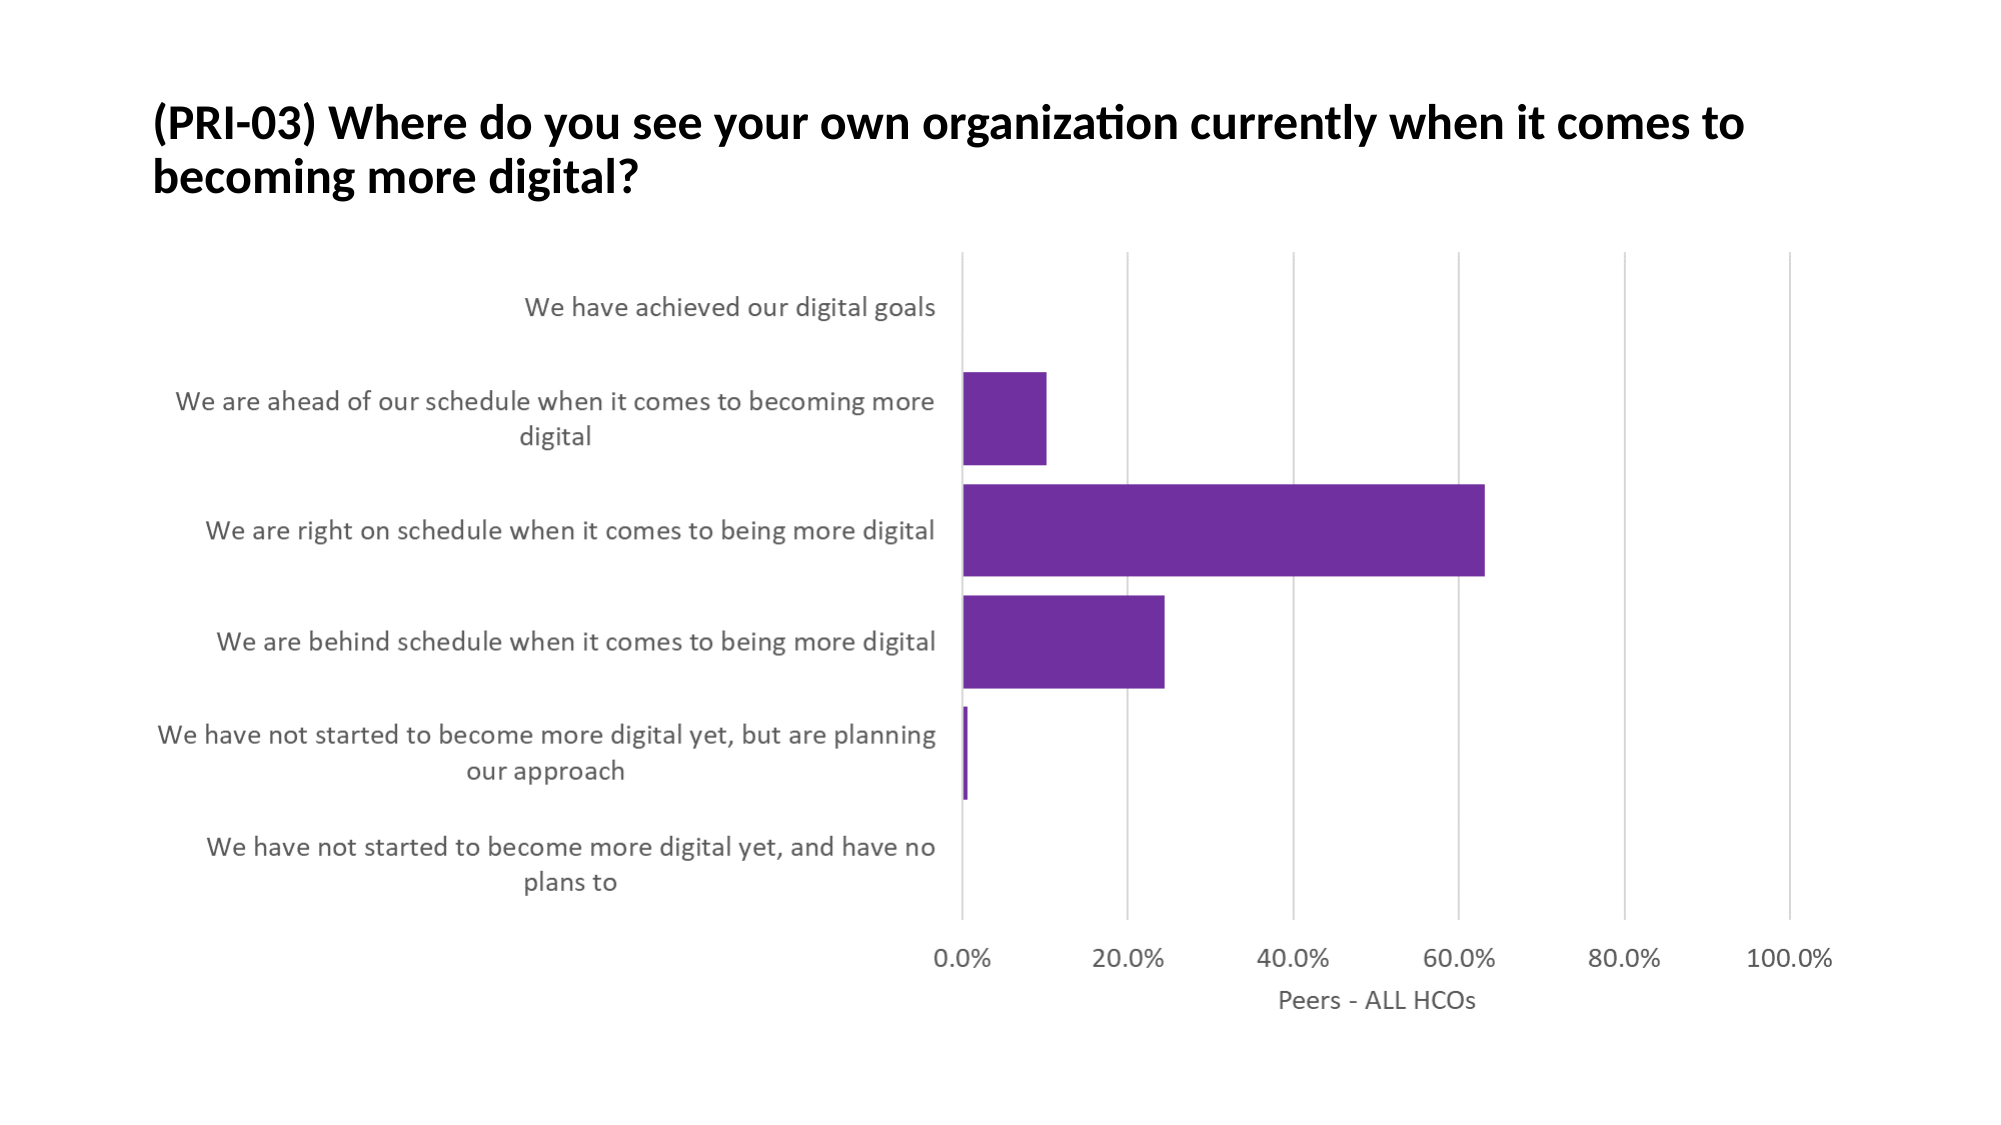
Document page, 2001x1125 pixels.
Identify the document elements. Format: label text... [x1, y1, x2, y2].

picture [143, 229, 1856, 1042]
title (PRI-03) Where do you see your own organization currently when it comes to becoming more digital? [137, 59, 1863, 241]
